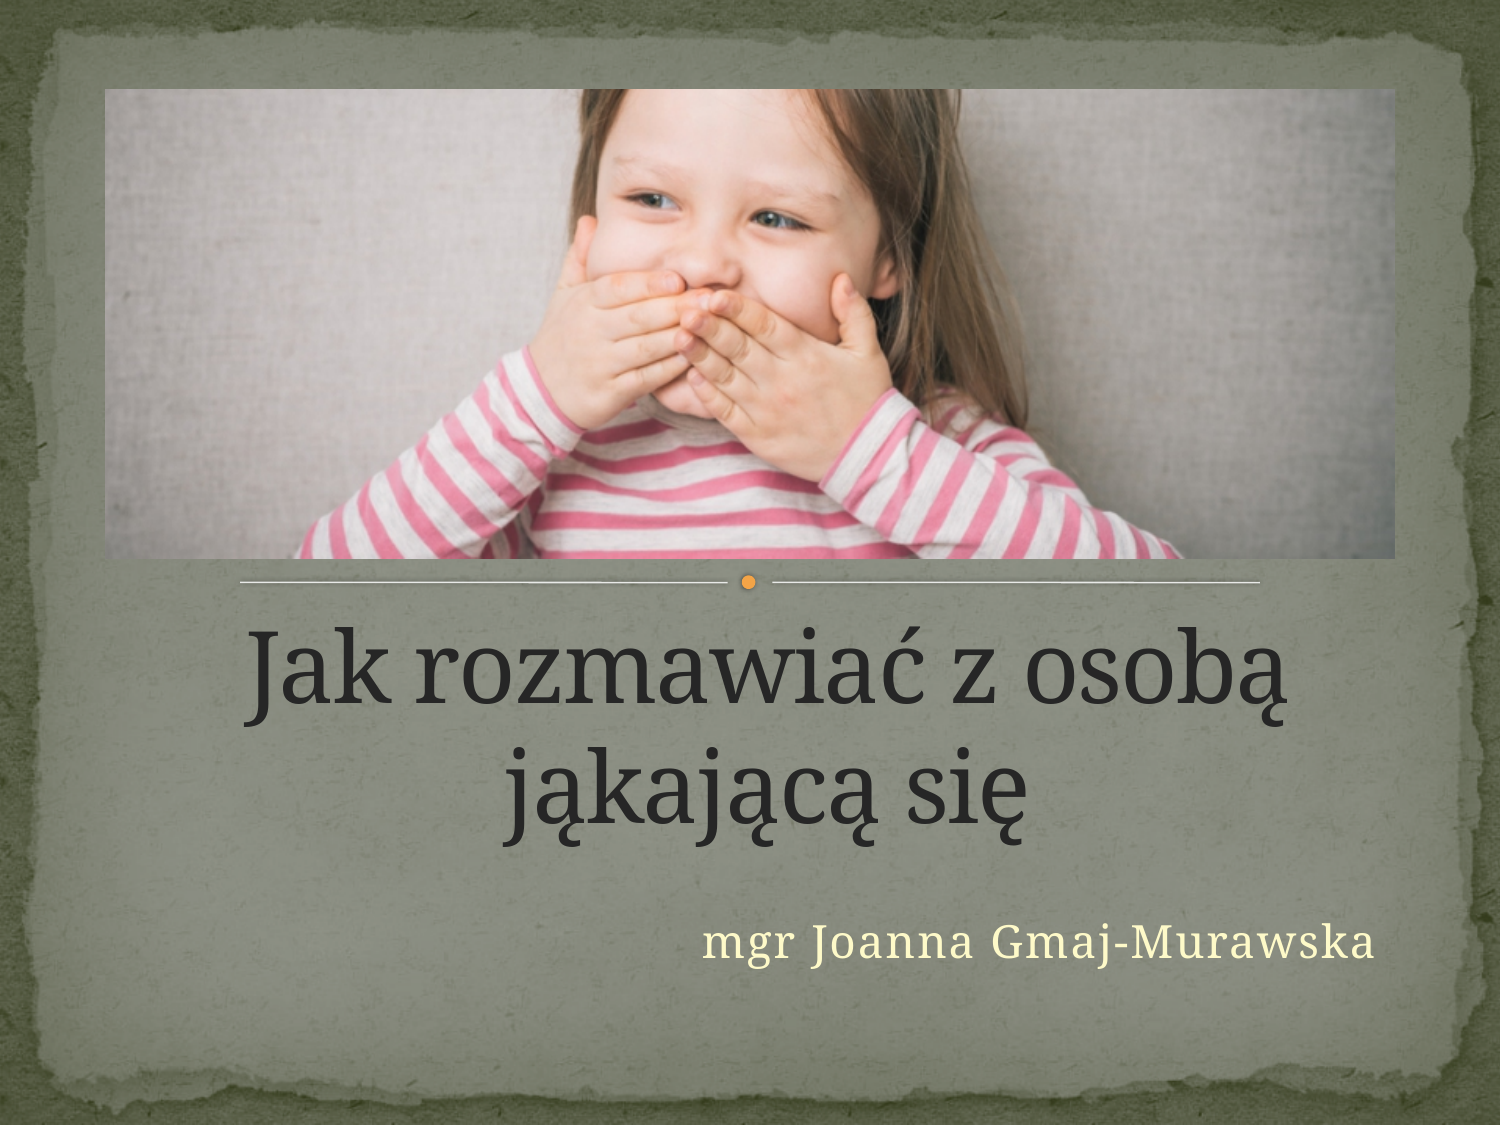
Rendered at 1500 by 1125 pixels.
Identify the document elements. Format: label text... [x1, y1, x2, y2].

title Jak rozmawiać z osobą jąkającą się [194, 569, 1341, 851]
picture [104, 89, 1396, 560]
subtitle mgr Joanna Gmaj-Murawska [631, 905, 1447, 1008]
